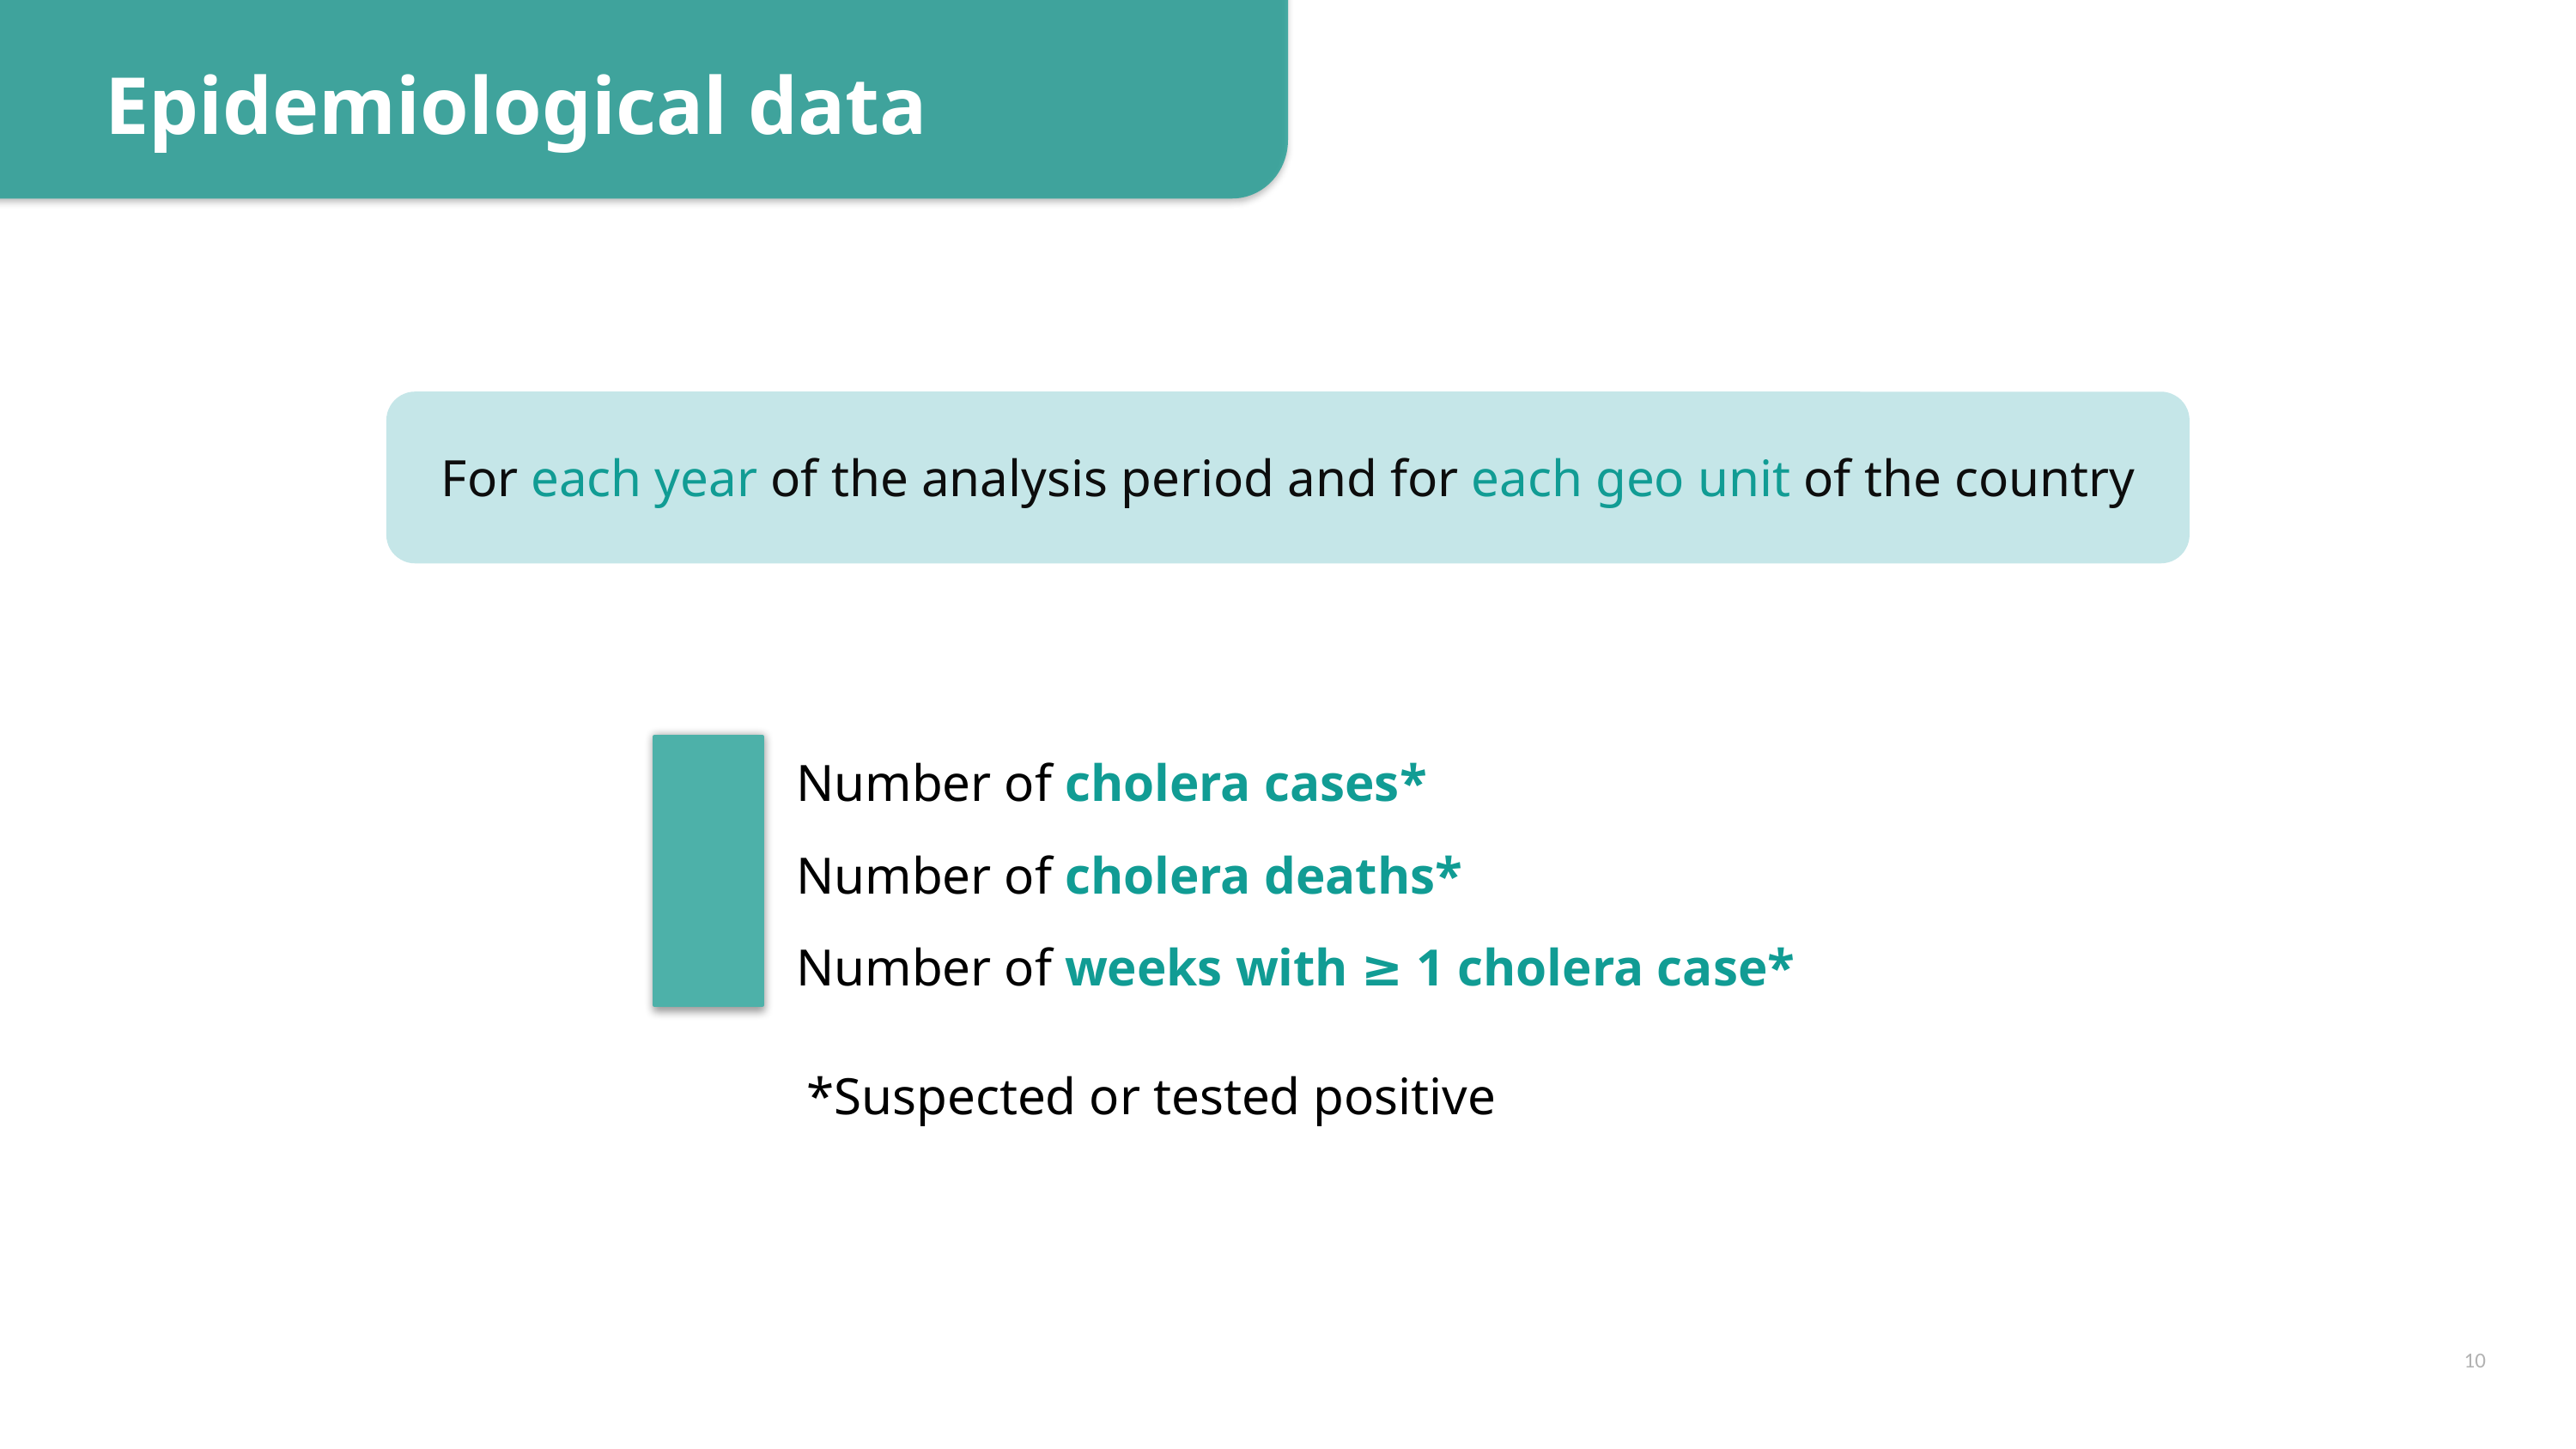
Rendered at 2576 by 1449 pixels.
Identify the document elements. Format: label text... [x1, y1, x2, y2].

text_box For each year of the analysis period and for each geo unit of the country [386, 440, 2190, 513]
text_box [0, 0, 1289, 199]
slide_number 10 [1893, 1346, 2486, 1373]
text_box [384, 390, 2192, 566]
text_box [526, 736, 2576, 1132]
